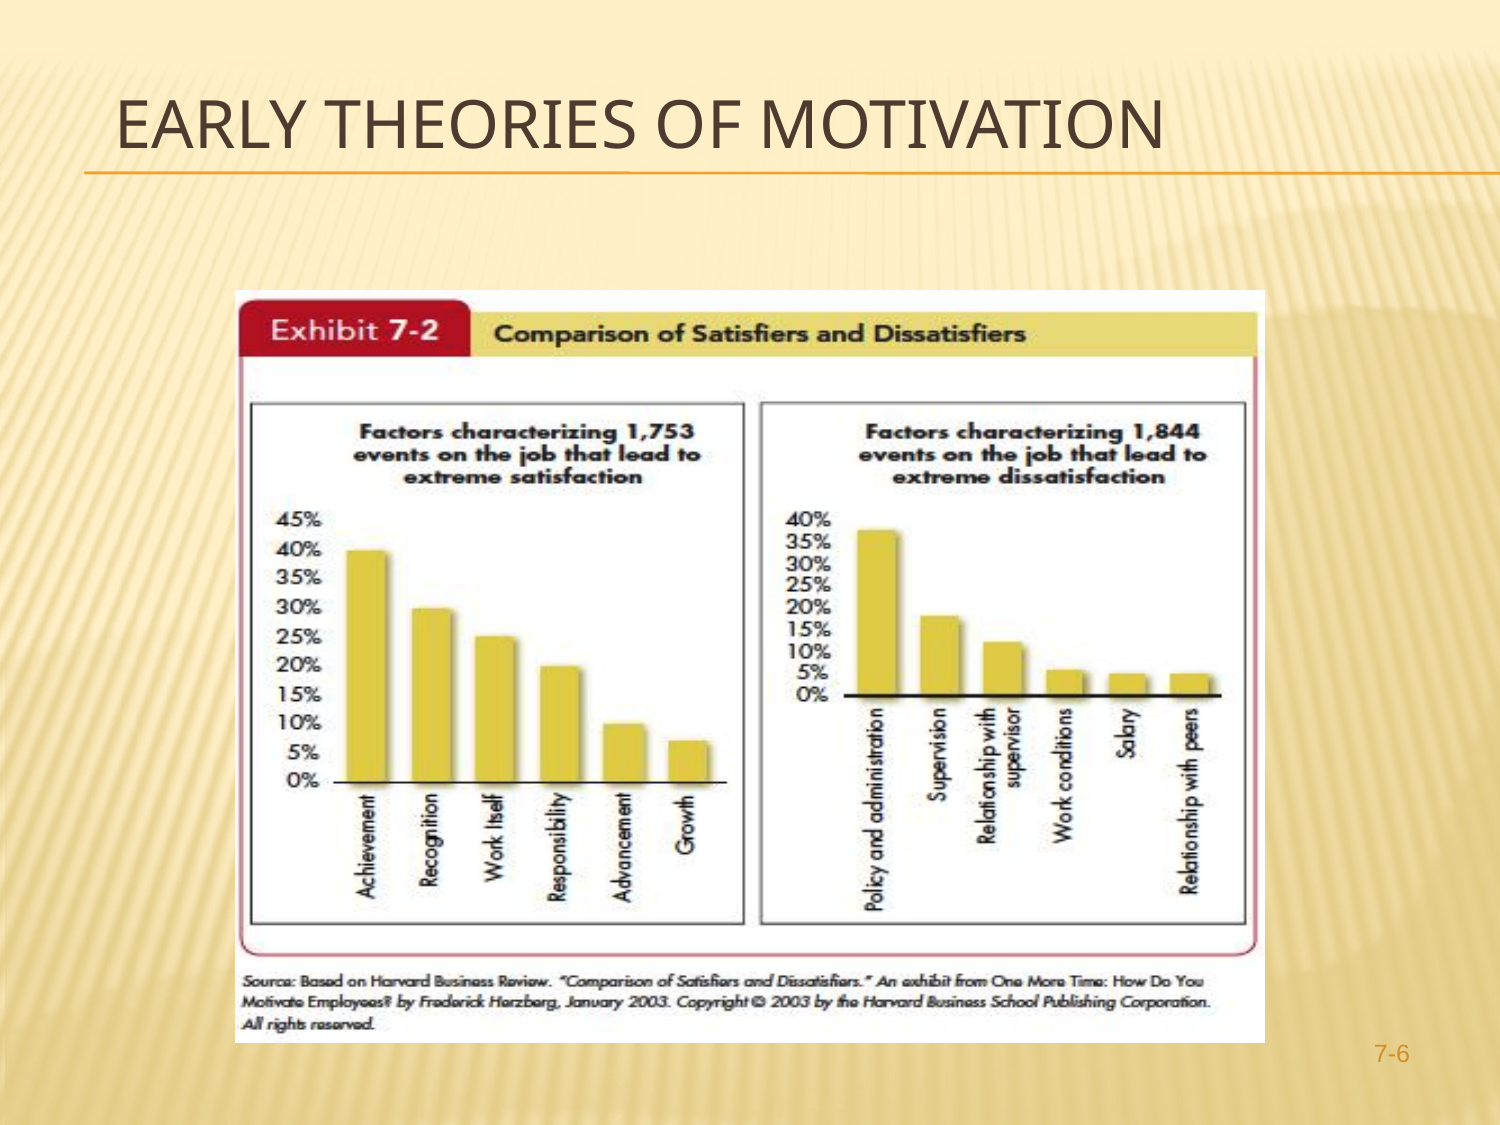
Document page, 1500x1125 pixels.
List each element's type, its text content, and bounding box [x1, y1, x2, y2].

picture [235, 290, 1265, 1043]
slide_number 7-6 [1325, 1029, 1425, 1090]
title early theories of motivation [100, 4, 1451, 240]
